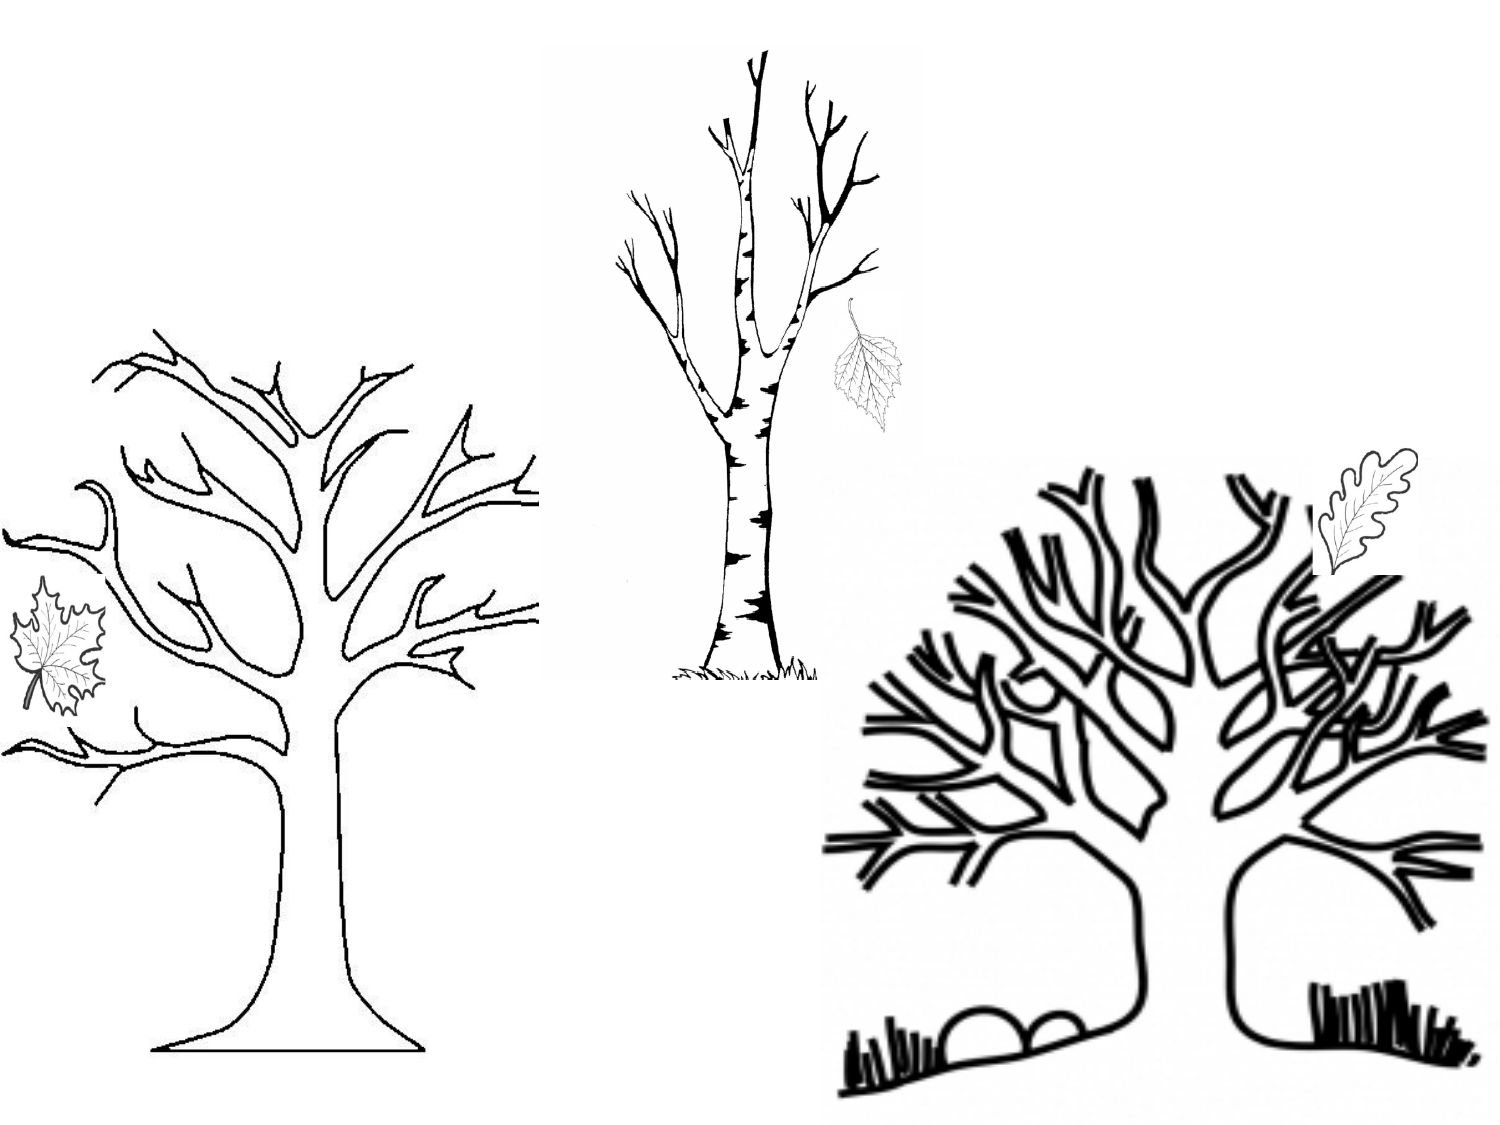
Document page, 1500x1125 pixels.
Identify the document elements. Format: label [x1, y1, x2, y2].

picture [0, 573, 106, 727]
list [0, 234, 622, 1125]
picture [538, 46, 1500, 1125]
